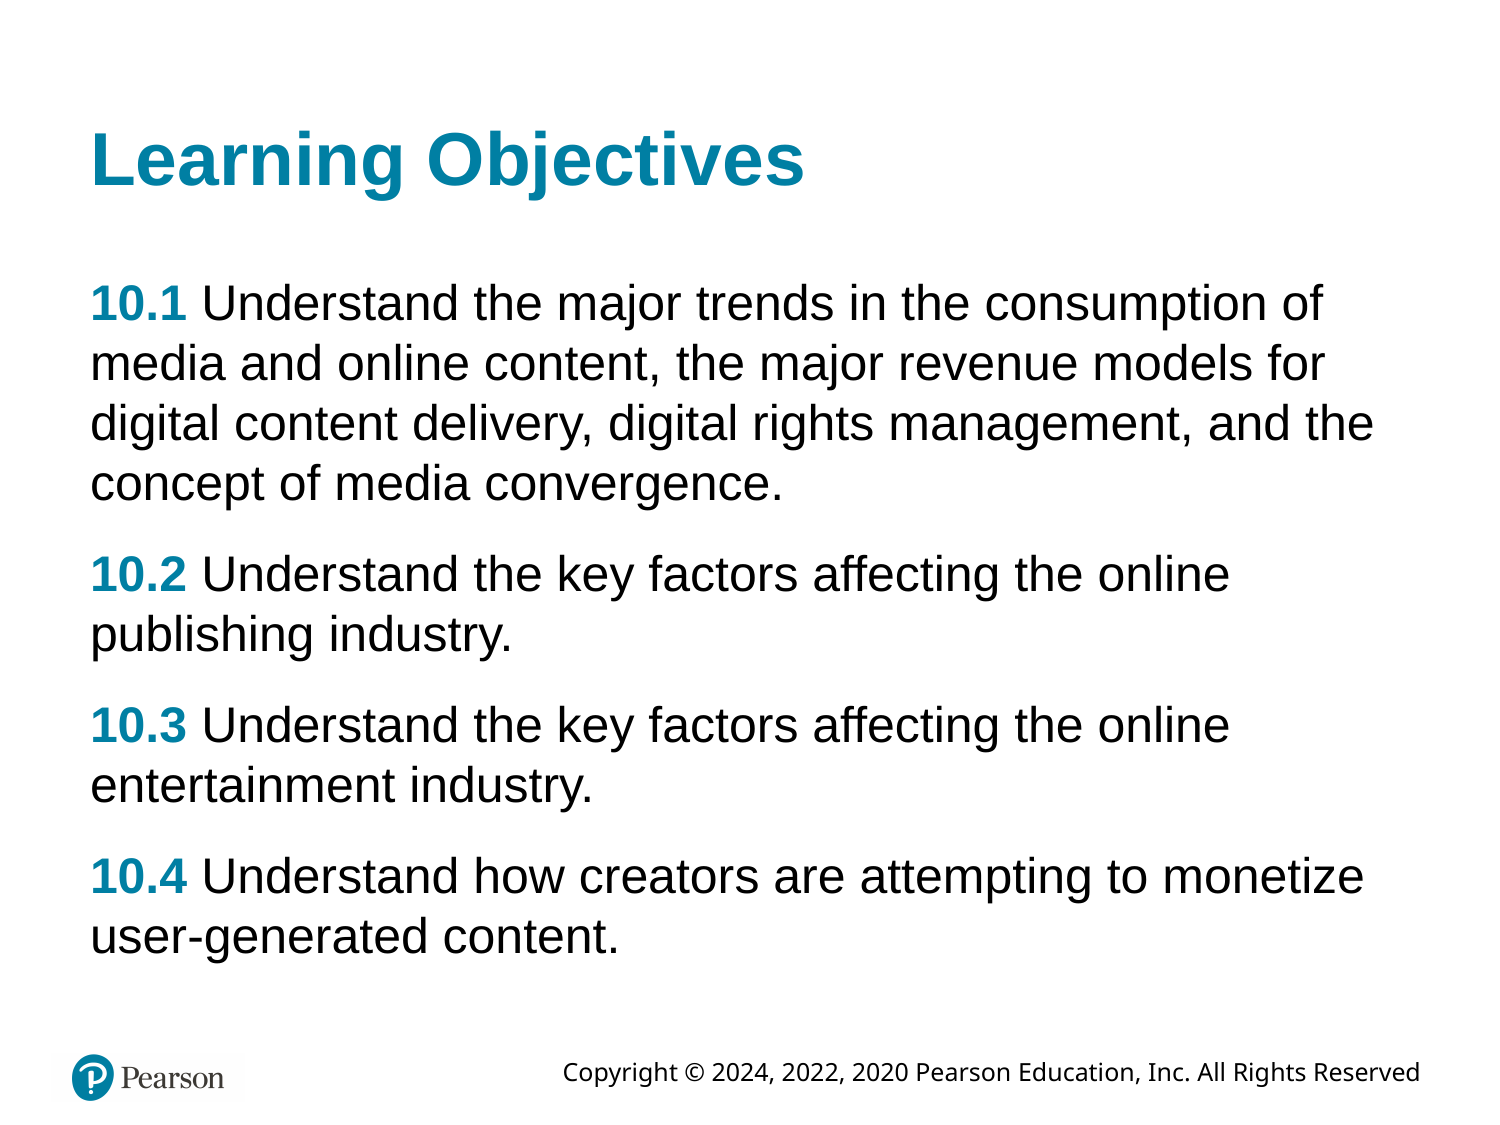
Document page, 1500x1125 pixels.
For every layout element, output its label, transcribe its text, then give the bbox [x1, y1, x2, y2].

list 10.1 Understand the major trends in the consumption of media and online content, the major revenue models for digital content delivery, digital rights management, and the concept of media convergence. 10.2 Understand the key factors affecting the online publishing industry. 10.3 Understand the key factors affecting the online entertainment industry. 10.4 Understand how creators are attempting to monetize user-generated content. [75, 255, 1457, 1021]
title Learning Objectives [75, 35, 1425, 216]
picture [51, 1053, 245, 1102]
